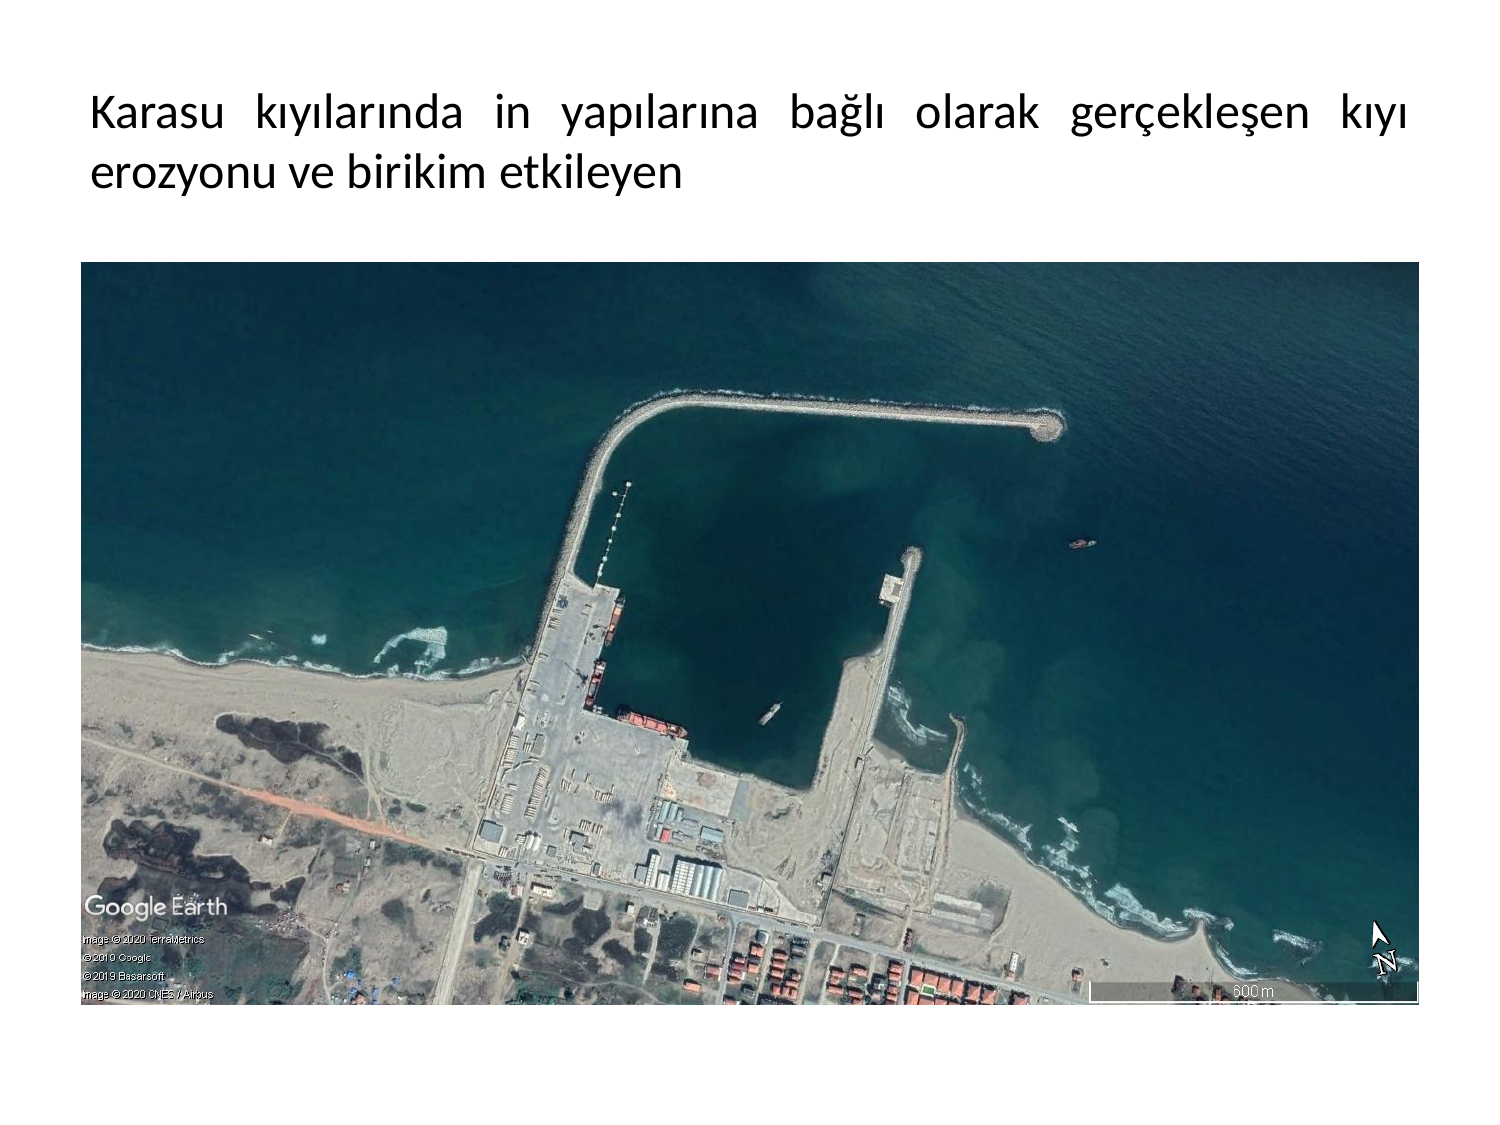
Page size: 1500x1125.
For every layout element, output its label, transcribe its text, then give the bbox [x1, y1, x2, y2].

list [80, 262, 1419, 1006]
title Karasu kıyılarında in yapılarına bağlı olarak gerçekleşen kıyı erozyonu ve birikim etkileyen [75, 45, 1425, 233]
